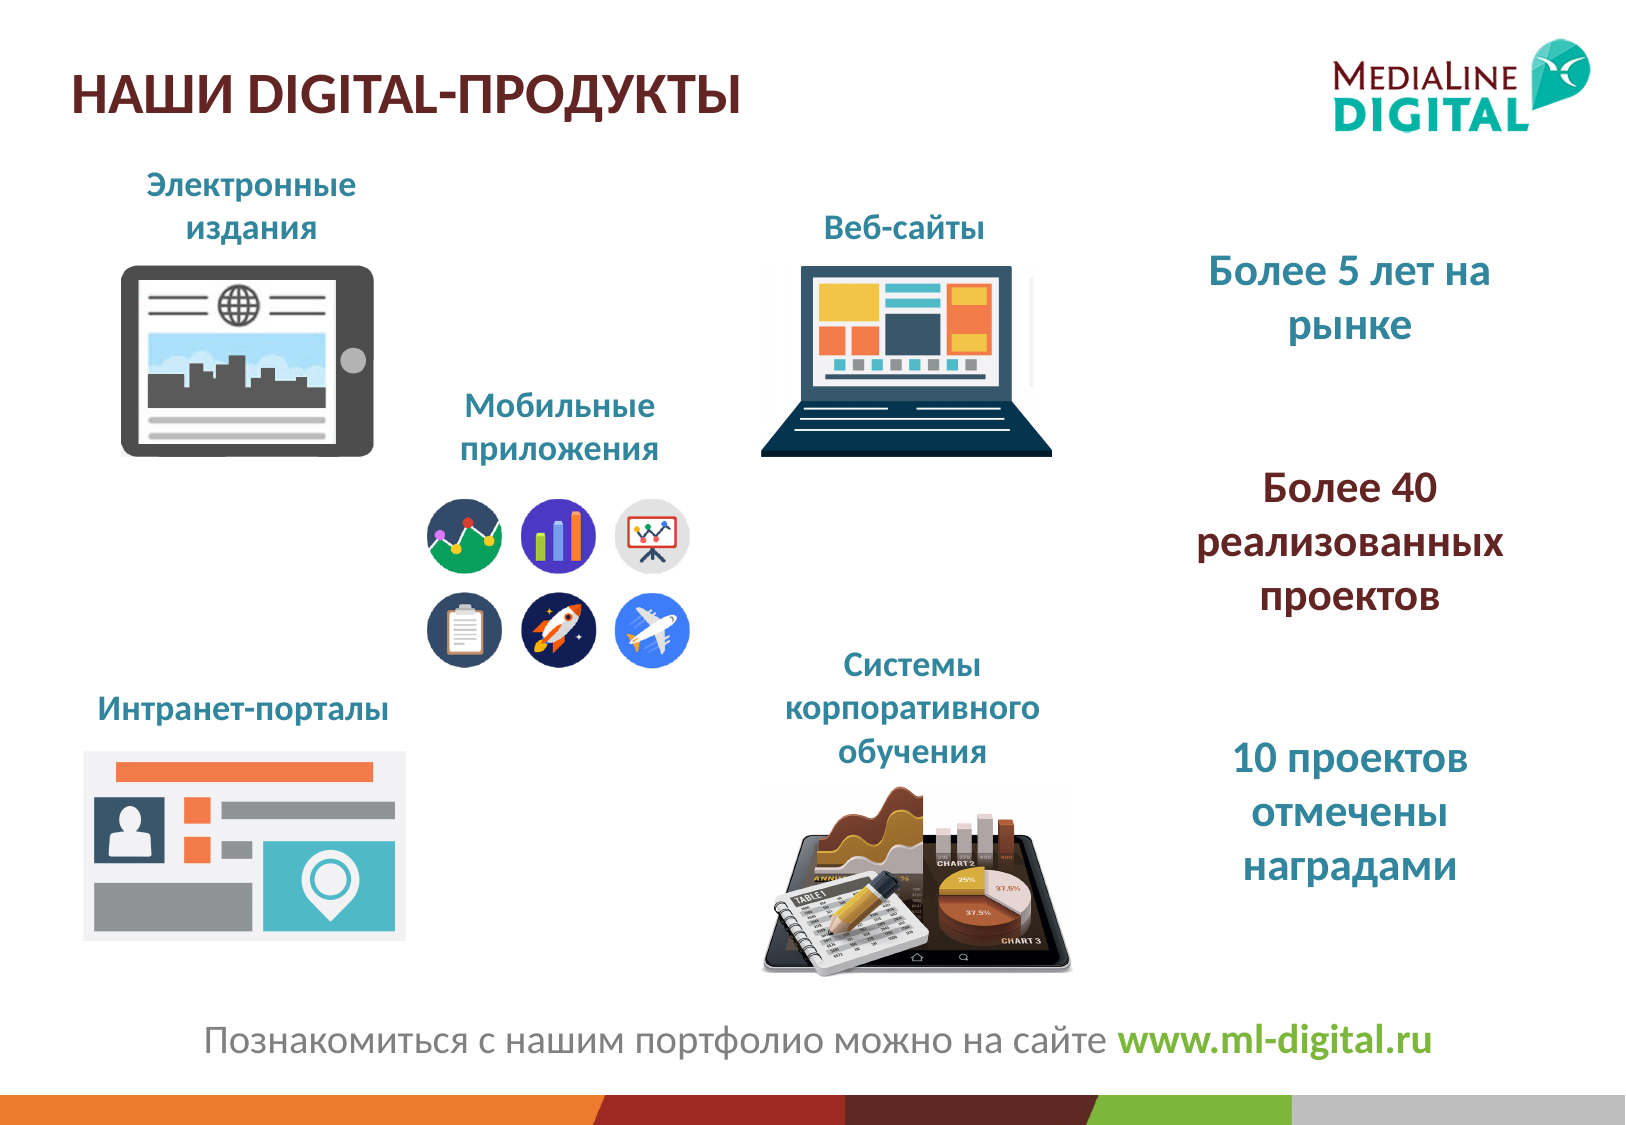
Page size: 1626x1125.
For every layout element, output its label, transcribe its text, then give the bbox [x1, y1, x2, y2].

text_box Электронные издания [92, 152, 411, 255]
text_box Системы корпоративного обучения [757, 632, 1069, 778]
text_box Более 5 лет на рынке Более 40 реализованных проектов 10 проектов отмечены наградами [1158, 233, 1542, 898]
picture [1331, 30, 1593, 143]
picture [0, 1095, 1625, 1125]
picture [761, 786, 1073, 978]
text_box Веб-сайты [741, 196, 1069, 255]
text_box Познакомиться с нашим портфолио можно на сайте www.ml-digital.ru [188, 1004, 1449, 1070]
text_box Интранет-порталы [83, 676, 410, 735]
text_box НАШИ DIGITAL-ПРОДУКТЫ [56, 42, 1060, 134]
picture [761, 266, 1052, 457]
picture [82, 751, 406, 942]
text_box Мобильные приложения [425, 373, 695, 475]
picture [415, 486, 698, 677]
picture [121, 265, 374, 457]
